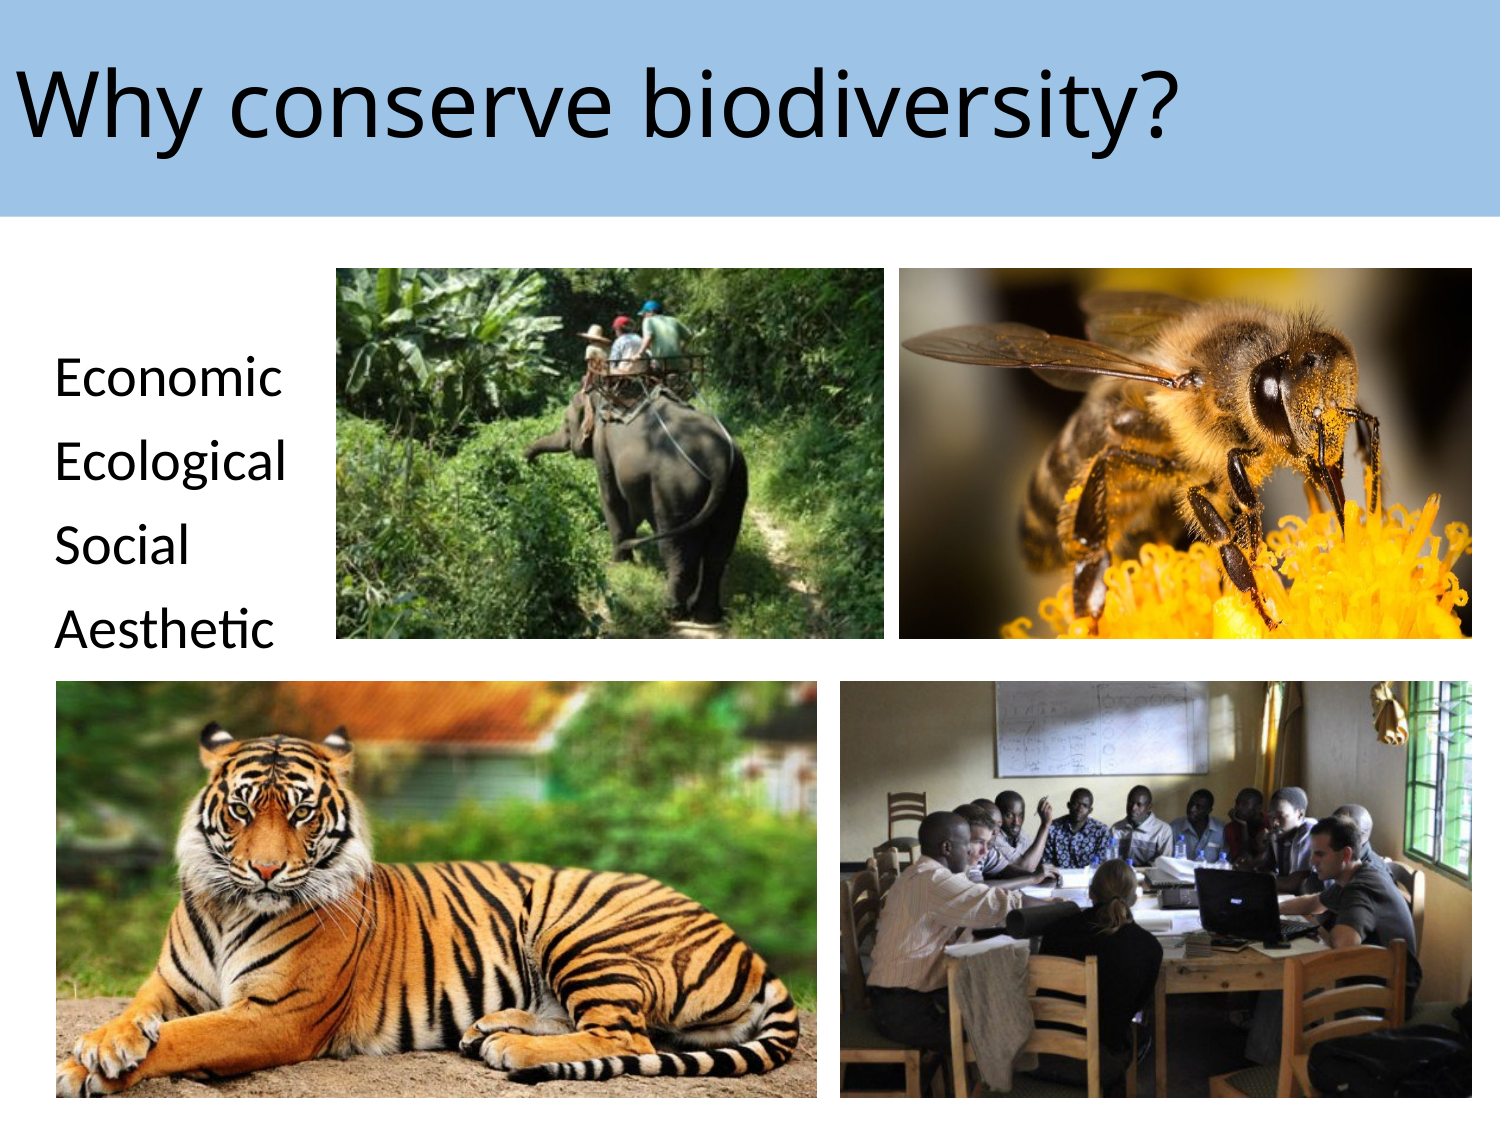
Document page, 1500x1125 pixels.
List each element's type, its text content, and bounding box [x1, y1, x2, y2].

title Why conserve biodiversity? [0, 0, 1500, 217]
list Economic Ecological Social Aesthetic [39, 339, 443, 1053]
picture [56, 681, 817, 1098]
picture [336, 268, 884, 640]
picture [840, 681, 1472, 1098]
picture [899, 268, 1472, 640]
